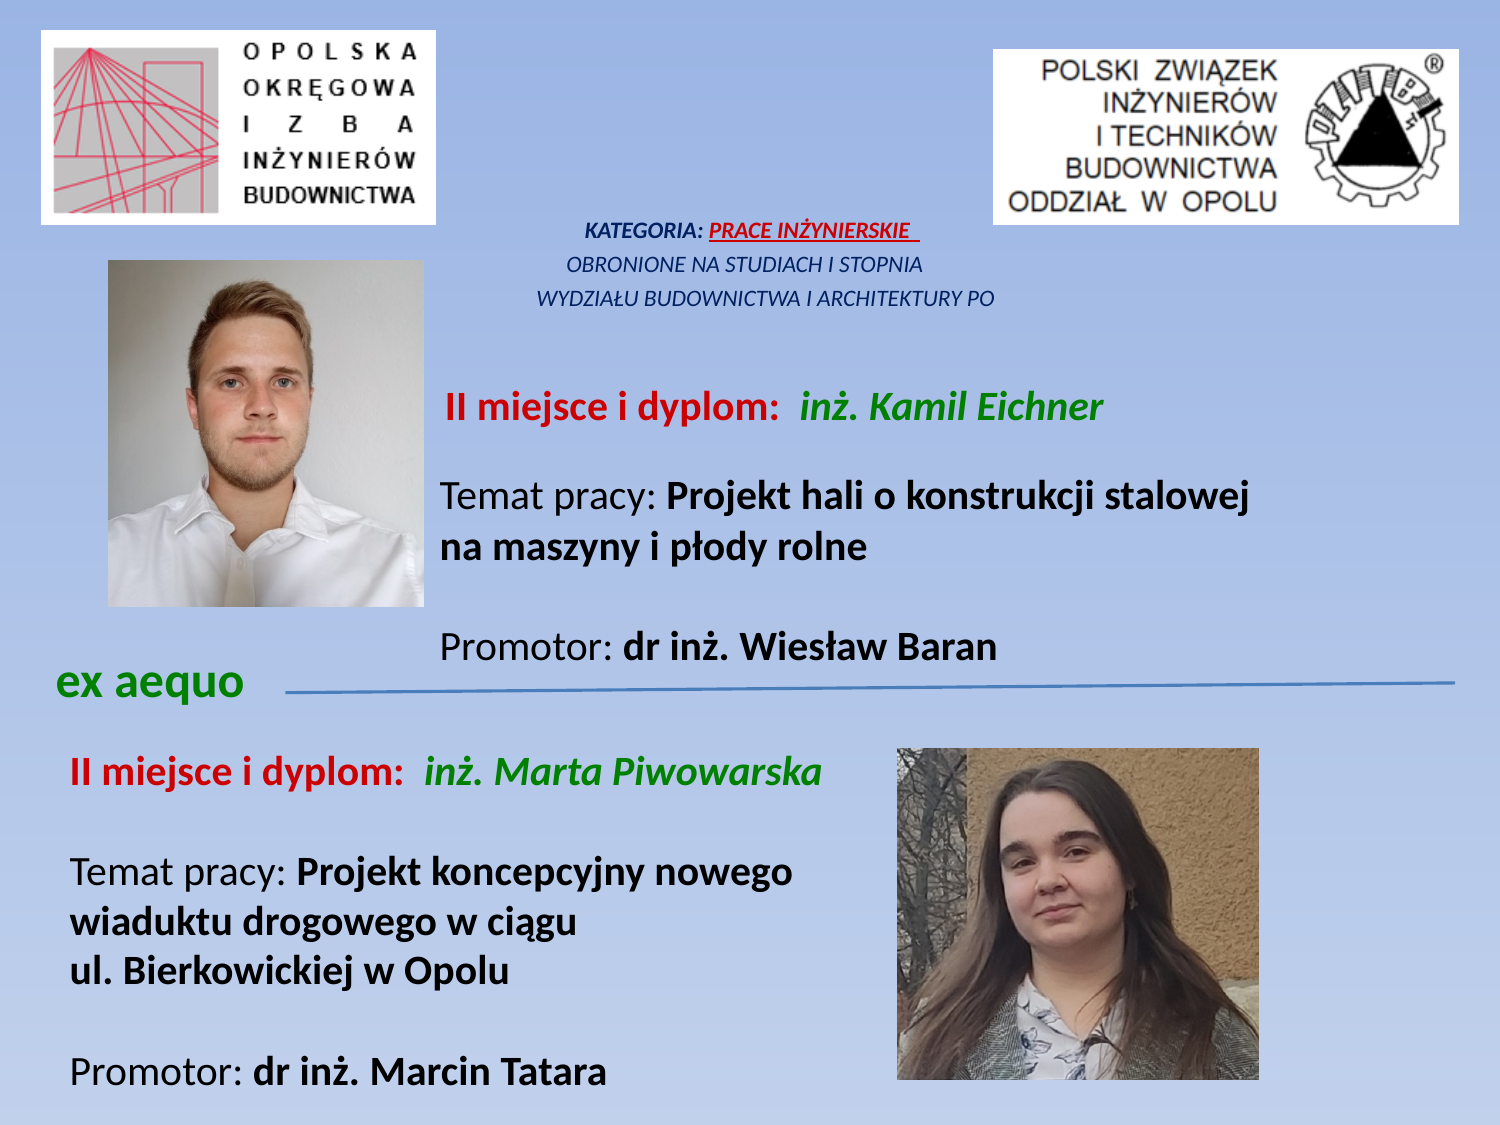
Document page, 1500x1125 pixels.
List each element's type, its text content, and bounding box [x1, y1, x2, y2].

text_box Kategoria: prace inżynierskie obronione na studiach i stopnia Wydziału budownictwa i architektury po [280, 148, 1220, 319]
picture [107, 260, 424, 607]
picture [993, 49, 1460, 226]
text_box ex aequo [40, 639, 356, 715]
text_box II miejsce i dyplom: inż. Marta Piwowarska Temat pracy: Projekt koncepcyjny nowego wiaduktu drogowego w ciągu ul. Bierkowickiej w Opolu Promotor: dr inż. Marcin Tatara [54, 735, 1465, 1125]
text_box Temat pracy: Projekt hali o konstrukcji stalowej na maszyny i płody rolne Promotor: dr inż. Wiesław Baran [426, 461, 1500, 718]
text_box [285, 682, 1456, 693]
text_box II miejsce i dyplom: inż. Kamil Eichner [432, 372, 1372, 461]
picture [896, 747, 1259, 1080]
picture [40, 30, 436, 226]
